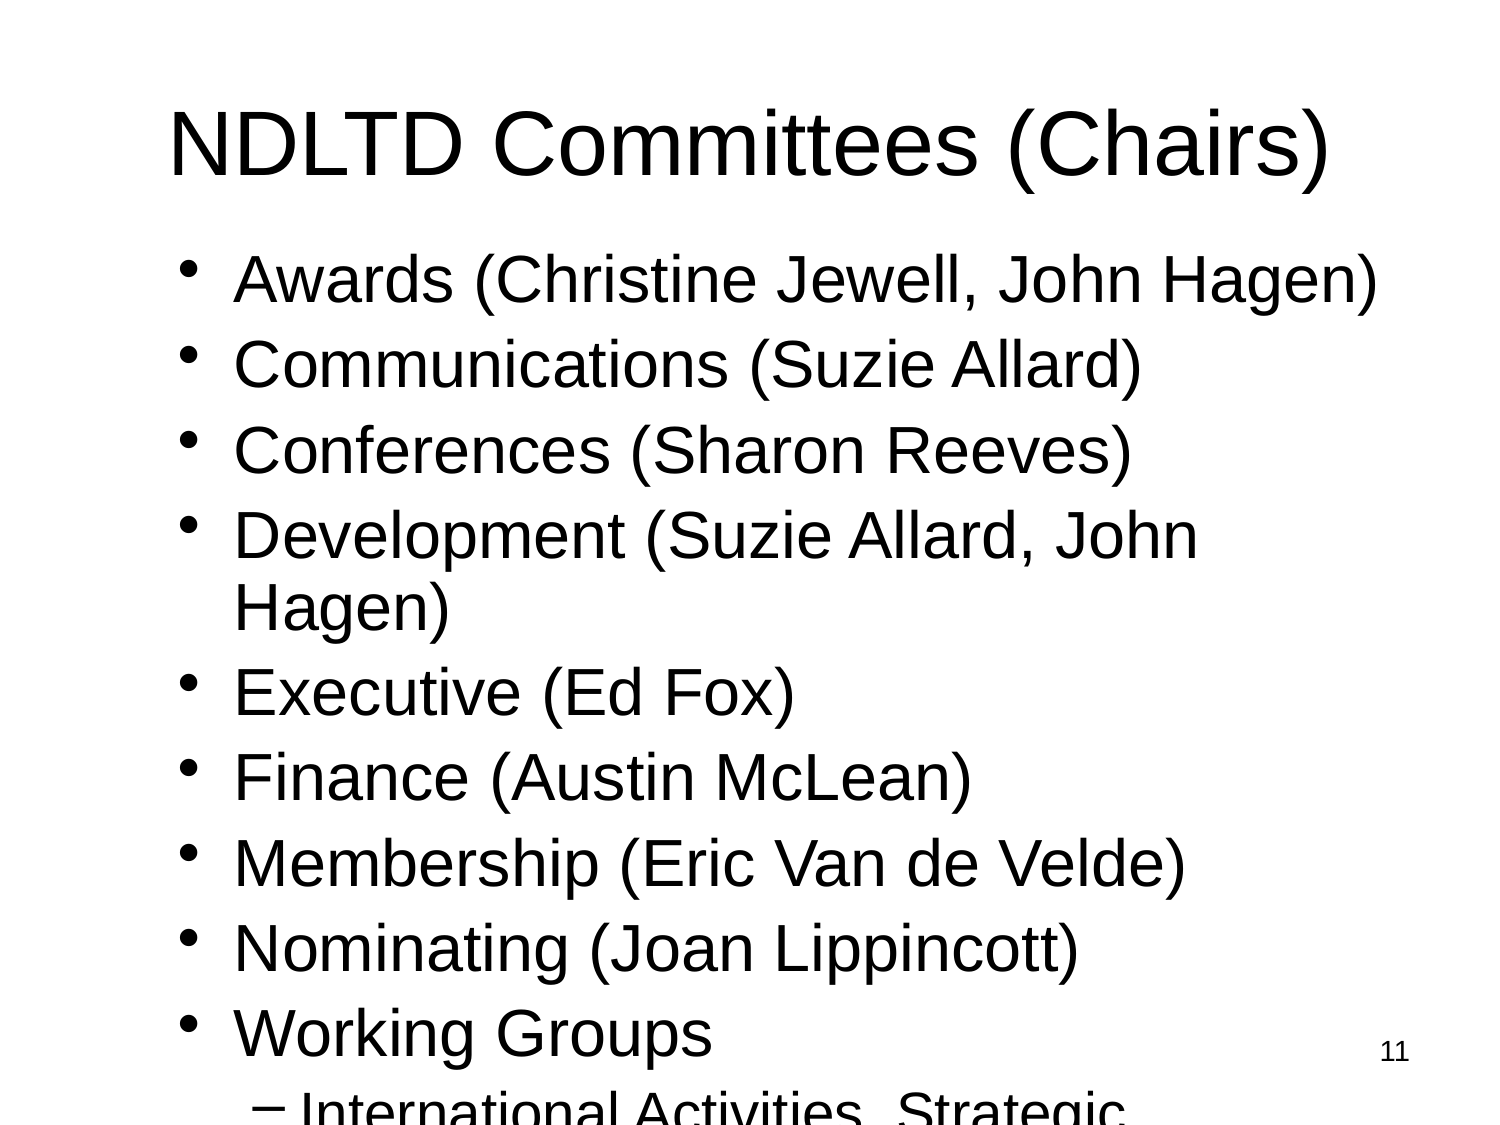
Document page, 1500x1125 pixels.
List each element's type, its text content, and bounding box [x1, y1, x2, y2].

list Awards (Christine Jewell, John Hagen) Communications (Suzie Allard) Conferences (Sharon Reeves) Development (Suzie Allard, John Hagen) Executive (Ed Fox) Finance (Austin McLean) Membership (Eric Van de Velde) Nominating (Joan Lippincott) Working Groups International Activities, Strategic Planning, Website Revision, ETD Guide Revision [162, 237, 1401, 1088]
title NDLTD Committees (Chairs) [74, 44, 1426, 233]
slide_number 11 [1074, 1024, 1426, 1103]
